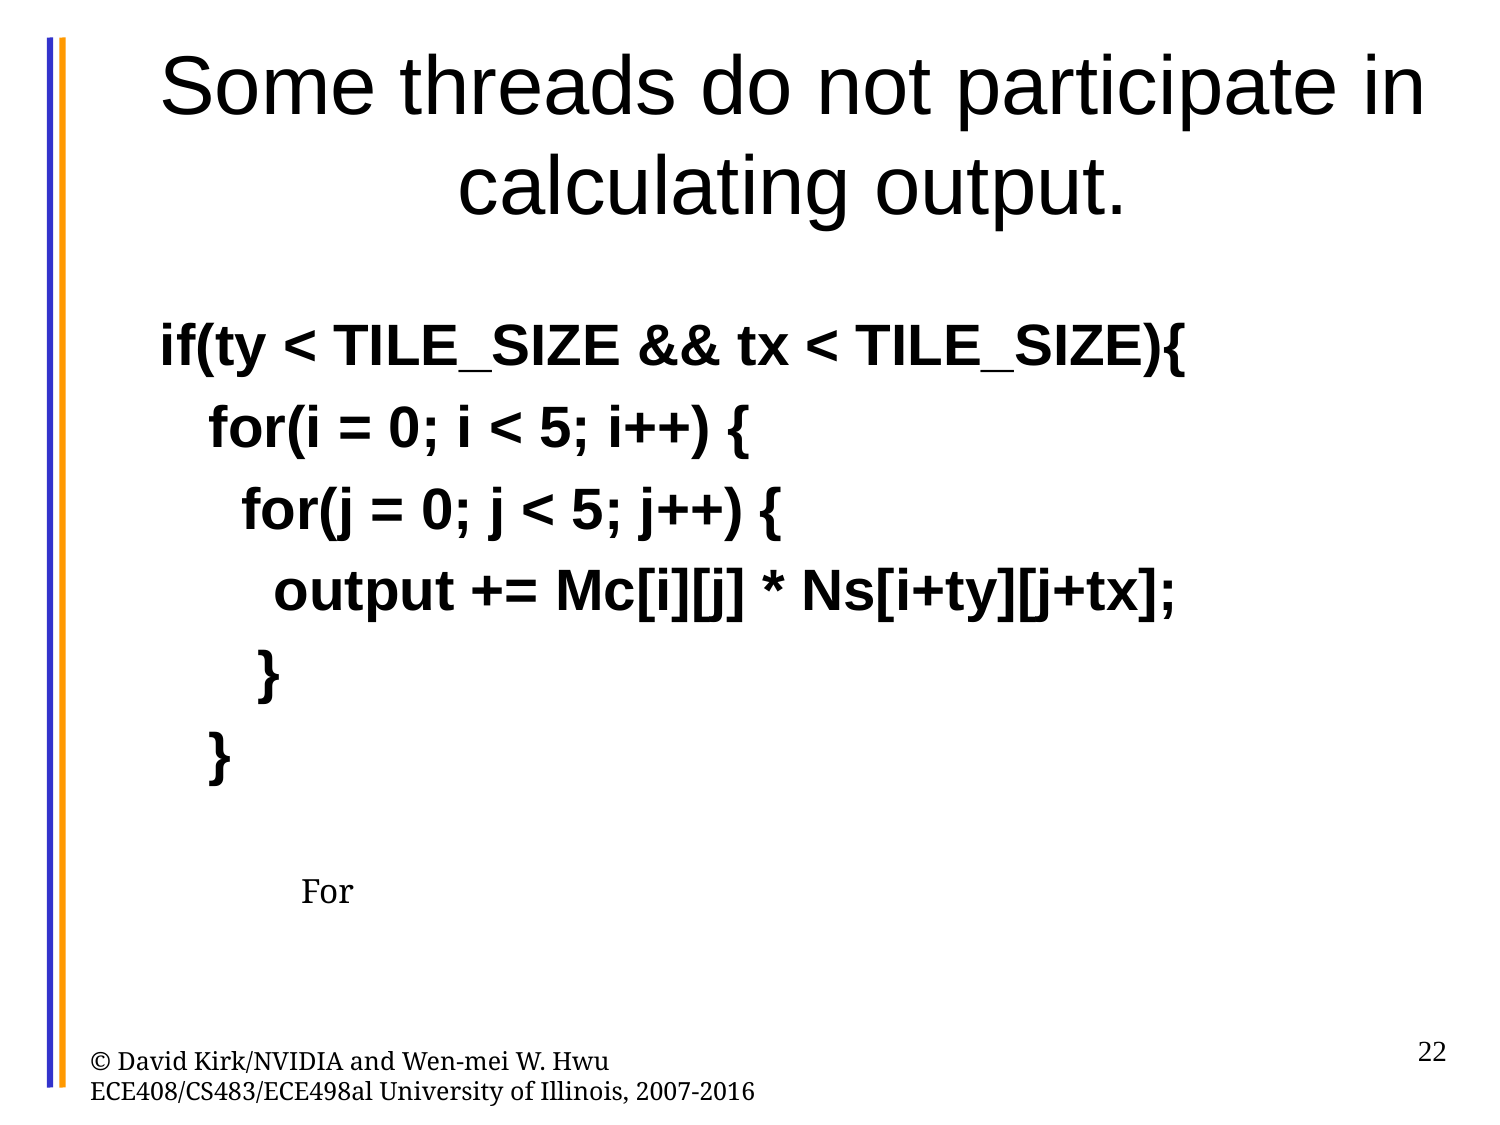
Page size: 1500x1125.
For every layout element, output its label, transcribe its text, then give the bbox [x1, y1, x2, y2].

slide_number 22 [1149, 1024, 1463, 1101]
footer © David Kirk/NVIDIA and Wen-mei W. Hwu ECE408/CS483/ECE498al University of Illinois, 2007-2016 [74, 1037, 826, 1113]
title Some threads do not participate in calculating output. [112, 37, 1475, 225]
text_box For [286, 862, 378, 918]
list if(ty < TILE_SIZE && tx < TILE_SIZE){ for(i = 0; i < 5; i++) { for(j = 0; j < 5; j++) { output += Mc[i][j] * Ns[i+ty][j+tx]; } } [112, 299, 1475, 838]
